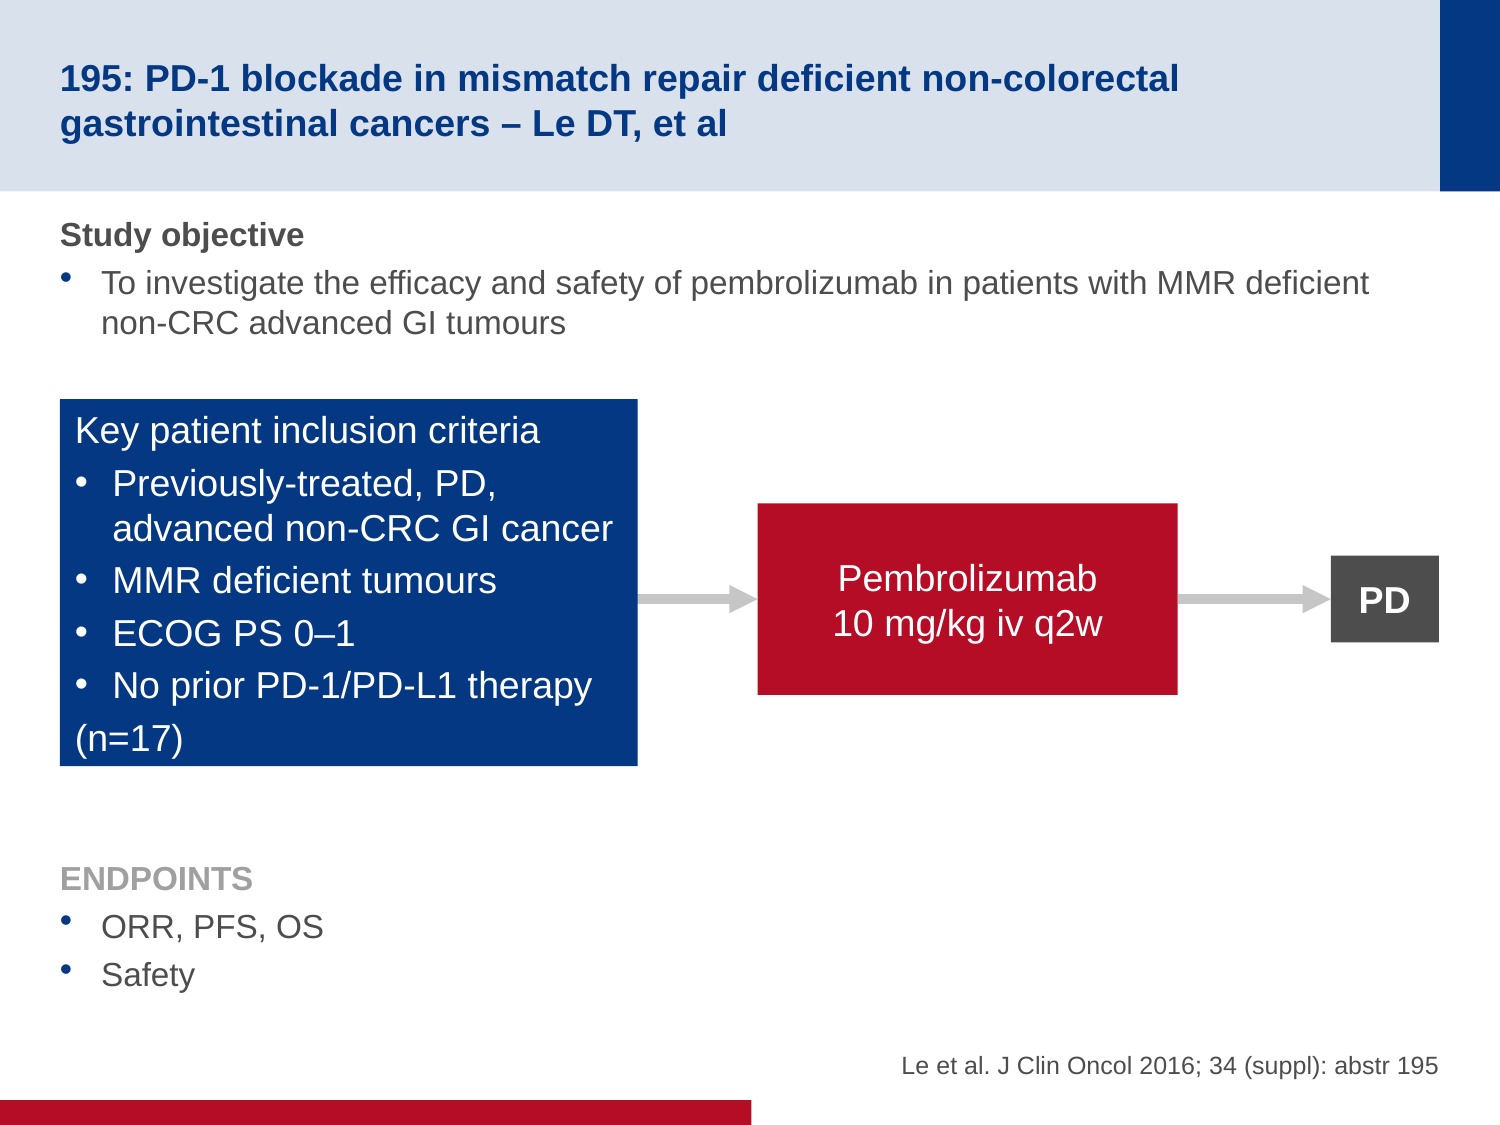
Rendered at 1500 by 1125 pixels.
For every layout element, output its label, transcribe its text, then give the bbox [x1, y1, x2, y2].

text_box PD [1330, 555, 1439, 643]
text_box ENDPOINTS ORR, PFS, OS Safety [59, 849, 738, 988]
text_box Pembrolizumab 10 mg/kg iv q2w [757, 503, 1178, 695]
text_box Key patient inclusion criteria Previously-treated, PD, advanced non-CRC GI cancer MMR deficient tumours ECOG PS 0–1 No prior PD-1/PD-L1 therapy (n=17) [59, 399, 638, 767]
list Le et al. J Clin Oncol 2016; 34 (suppl): abstr 195 [762, 999, 1441, 1080]
title 195: PD-1 blockade in mismatch repair deficient non-colorectal gastrointestinal cancers – Le DT, et al [59, 29, 1412, 162]
list Study objective To investigate the efficacy and safety of pembrolizumab in patients with MMR deficient non-CRC advanced GI tumours [59, 205, 1441, 985]
